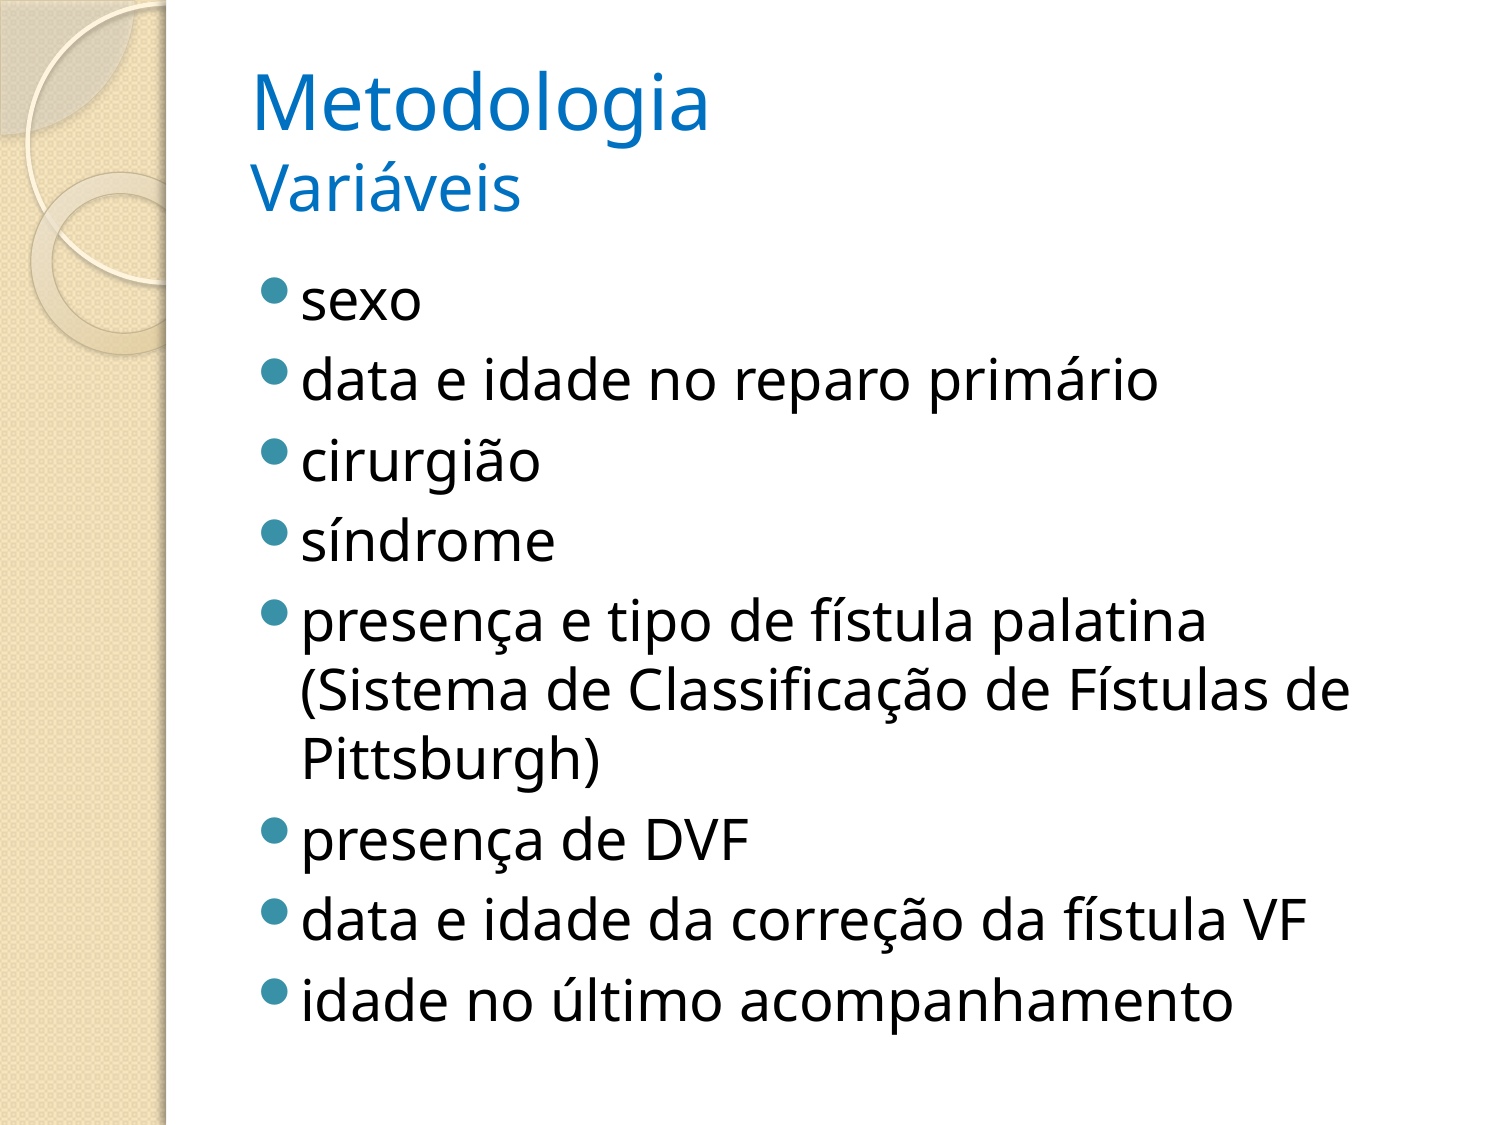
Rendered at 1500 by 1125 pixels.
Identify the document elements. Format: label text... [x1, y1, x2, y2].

title Metodologia Variáveis [235, 45, 1466, 233]
list sexo data e idade no reparo primário cirurgião síndrome presença e tipo de fístula palatina (Sistema de Classificação de Fístulas de Pittsburgh) presença de DVF data e idade da correção da fístula VF idade no último acompanhamento [230, 255, 1461, 1043]
